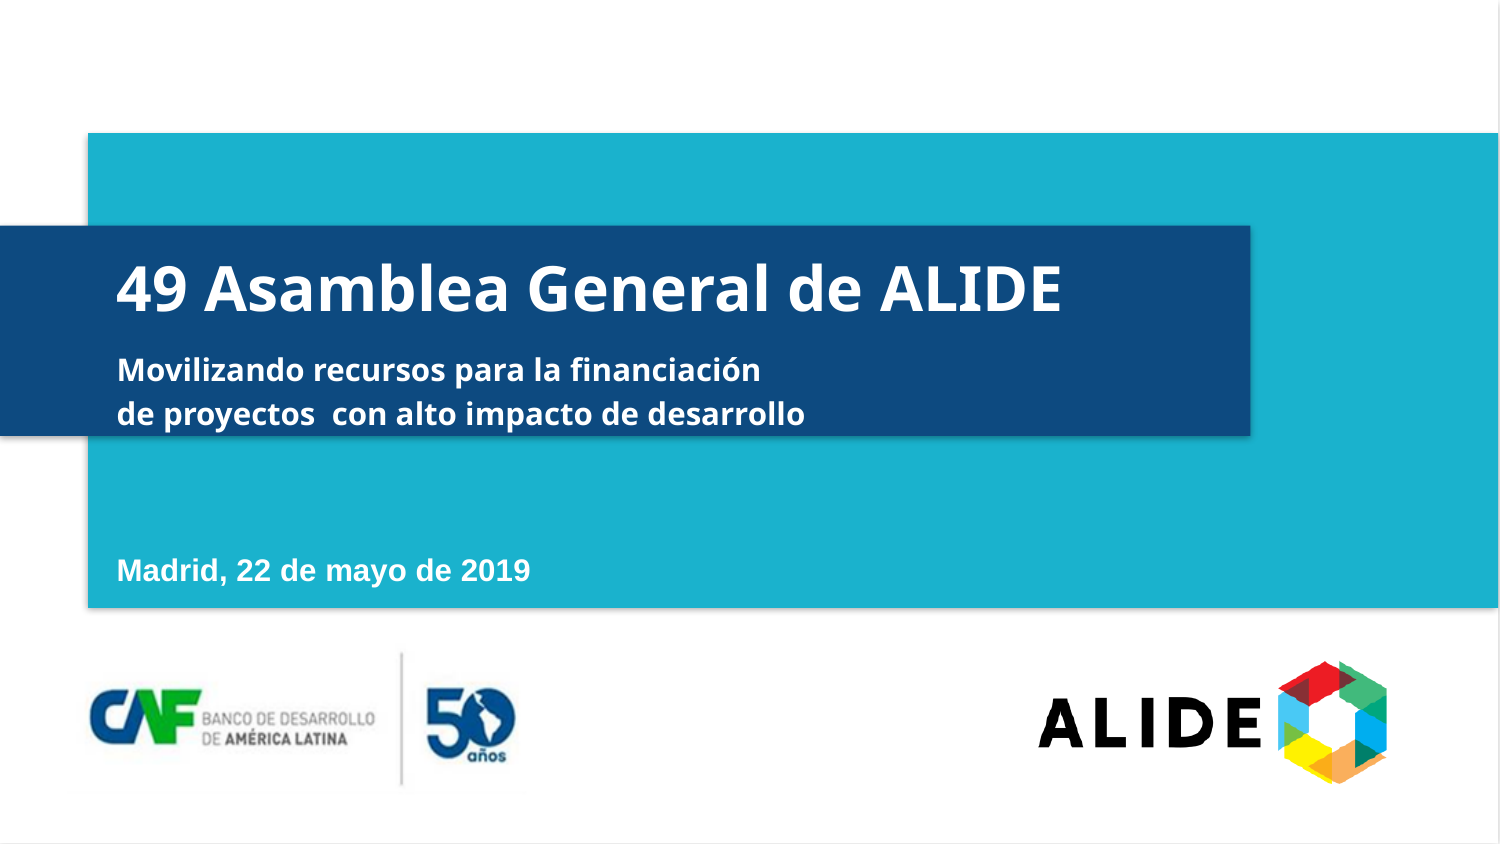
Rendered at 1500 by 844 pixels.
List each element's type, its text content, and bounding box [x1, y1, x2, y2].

picture [0, 0, 1500, 844]
list Madrid, 22 de mayo de 2019 [116, 542, 1227, 594]
list 49 Asamblea General de ALIDE Movilizando recursos para la financiación de proyectos con alto impacto de desarrollo [116, 241, 1270, 377]
